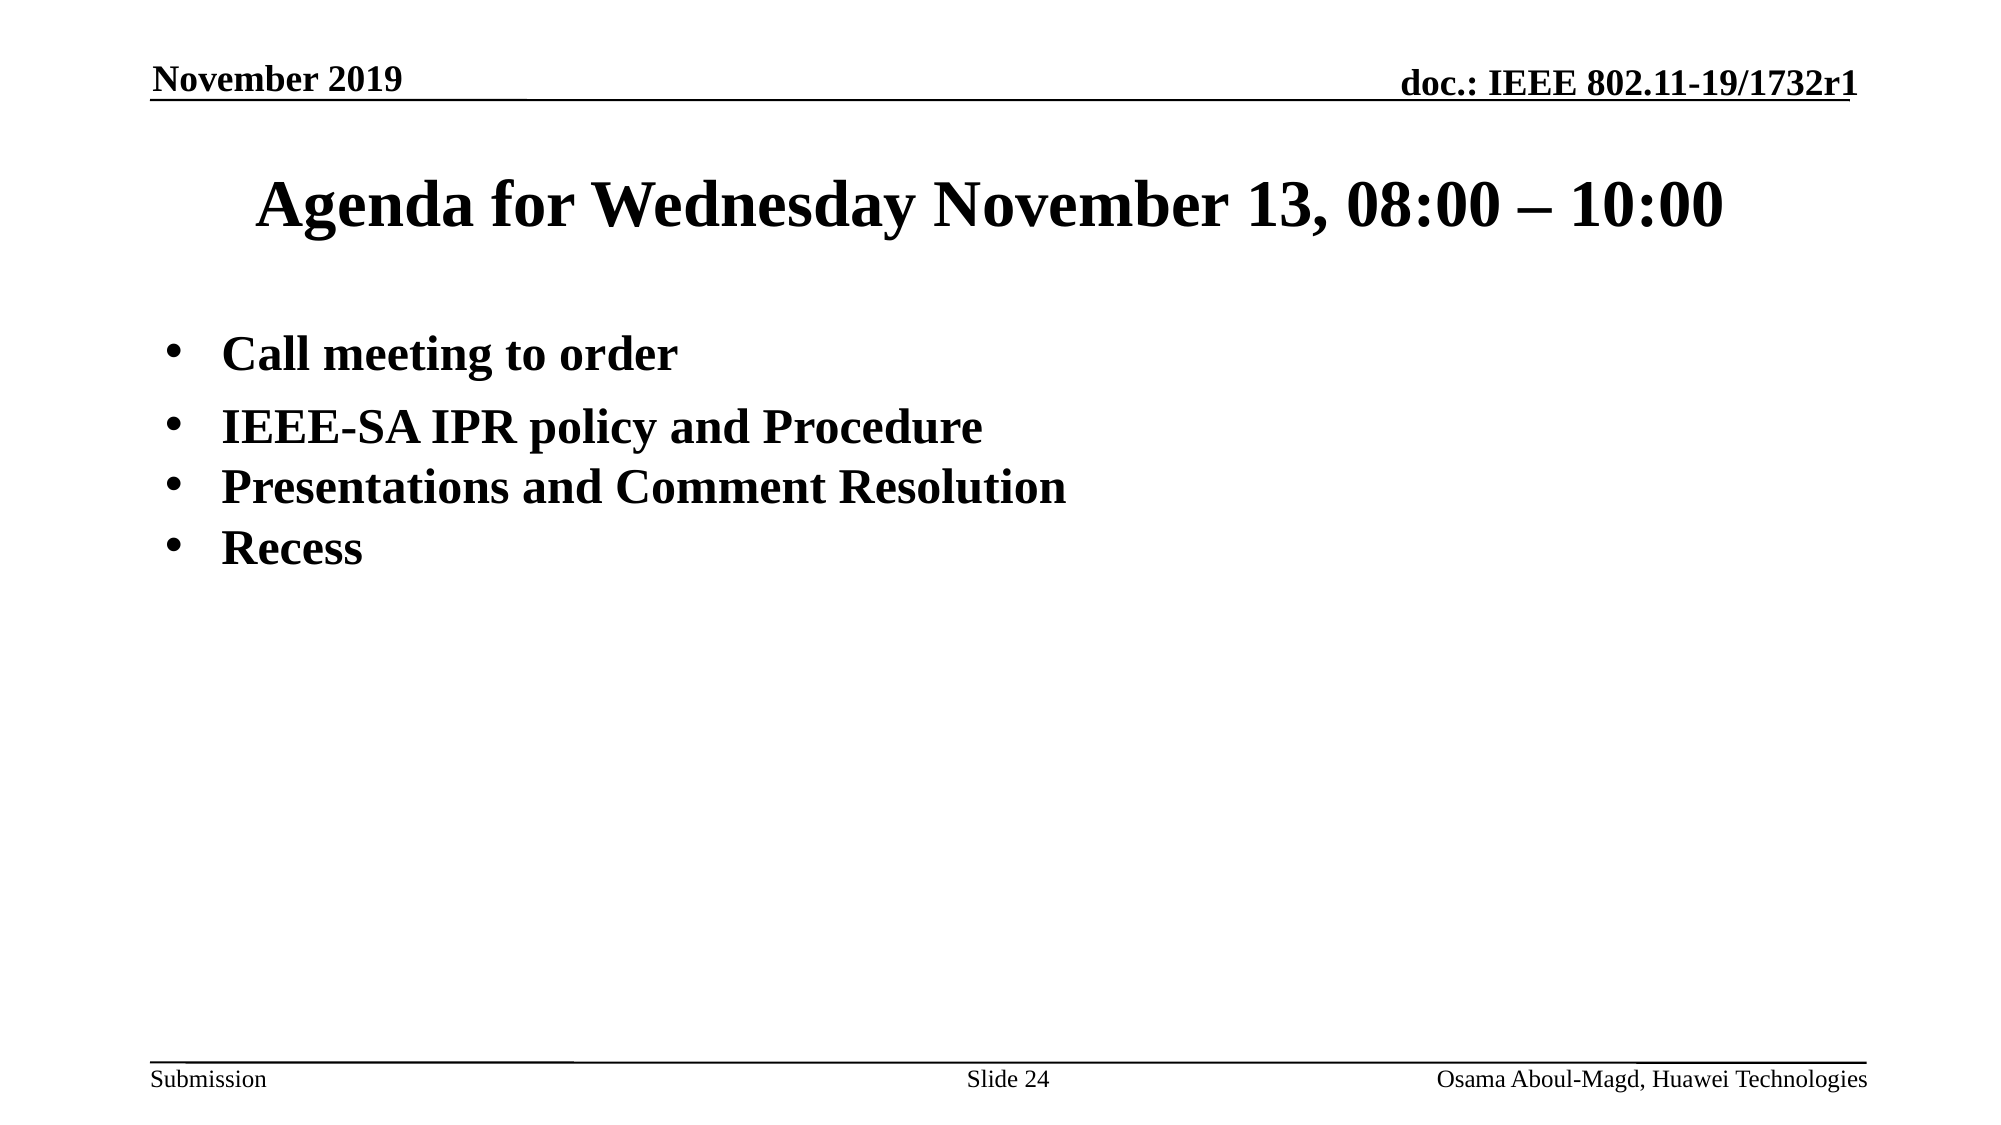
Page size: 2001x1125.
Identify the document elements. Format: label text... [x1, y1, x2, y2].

slide_number Slide 24 [950, 1061, 1067, 1123]
title Agenda for Wednesday November 13, 08:00 – 10:00 [149, 112, 1850, 288]
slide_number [152, 54, 563, 100]
list Call meeting to order IEEE-SA IPR policy and Procedure Presentations and Comment Resolution Recess [149, 324, 1850, 1000]
footer Osama Aboul-Magd, Huawei Technologies [1171, 1061, 1869, 1093]
